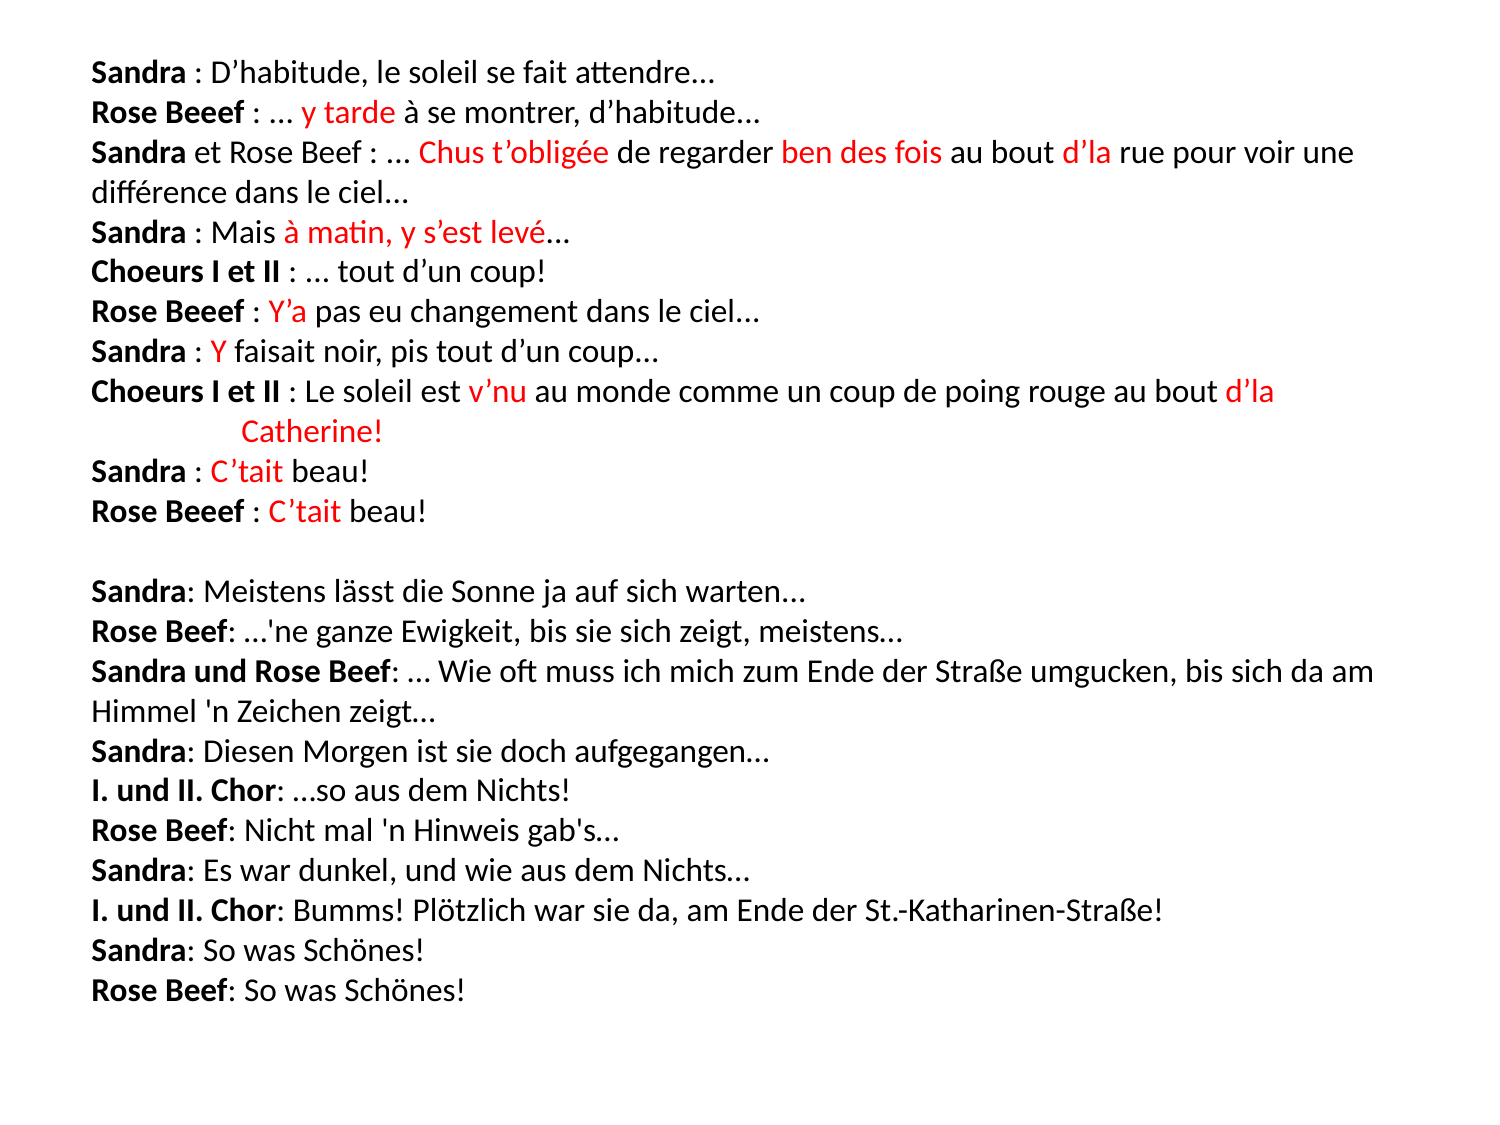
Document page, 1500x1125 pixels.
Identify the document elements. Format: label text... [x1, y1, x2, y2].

text_box Sandra : D’habitude, le soleil se fait attendre... Rose Beeef : ... y tarde à se montrer, d’habitude... Sandra et Rose Beef : ... Chus t’obligée de regarder ben des fois au bout d’la rue pour voir une différence dans le ciel... Sandra : Mais à matin, y s’est levé... Choeurs I et II : ... tout d’un coup! Rose Beeef : Y’a pas eu changement dans le ciel... Sandra : Y faisait noir, pis tout d’un coup... Choeurs I et II : Le soleil est v’nu au monde comme un coup de poing rouge au bout d’la Catherine! Sandra : C’tait beau! Rose Beeef : C’tait beau! Sandra: Meistens lässt die Sonne ja auf sich warten... Rose Beef: …'ne ganze Ewigkeit, bis sie sich zeigt, meistens… Sandra und Rose Beef: … Wie oft muss ich mich zum Ende der Straße umgucken, bis sich da am Himmel 'n Zeichen zeigt… Sandra: Diesen Morgen ist sie doch aufgegangen… I. und II. Chor: …so aus dem Nichts! Rose Beef: Nicht mal 'n Hinweis gab's… Sandra: Es war dunkel, und wie aus dem Nichts… I. und II. Chor: Bumms! Plötzlich war sie da, am Ende der St.-Katharinen-Straße! Sandra: So was Schönes! Rose Beef: So was Schönes! [76, 42, 1447, 1056]
